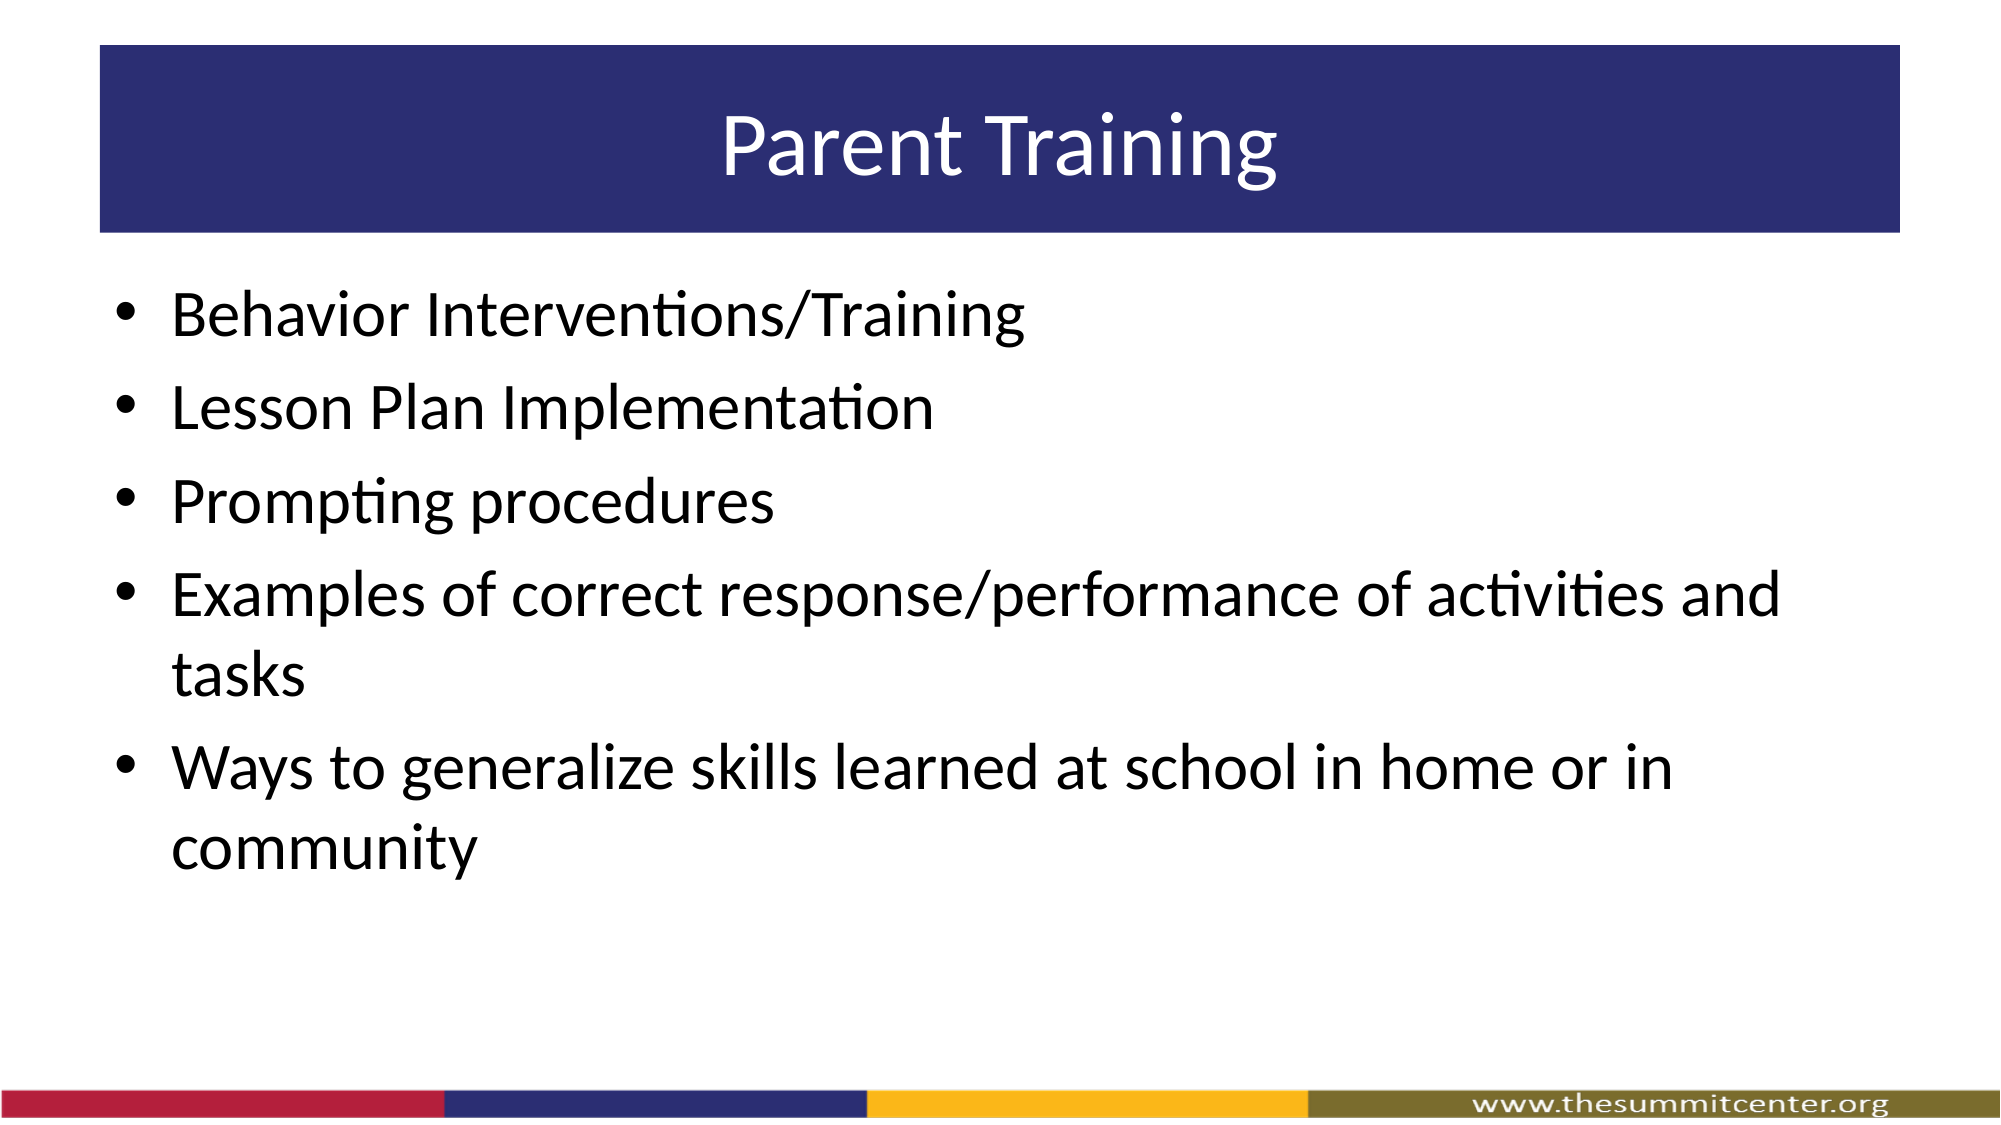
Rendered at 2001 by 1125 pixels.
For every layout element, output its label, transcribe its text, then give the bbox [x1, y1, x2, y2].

list Behavior Interventions/Training Lesson Plan Implementation Prompting procedures Examples of correct response/performance of activities and tasks Ways to generalize skills learned at school in home or in community [99, 262, 1900, 1005]
picture [0, 950, 2001, 1125]
title Parent Training [99, 45, 1900, 233]
